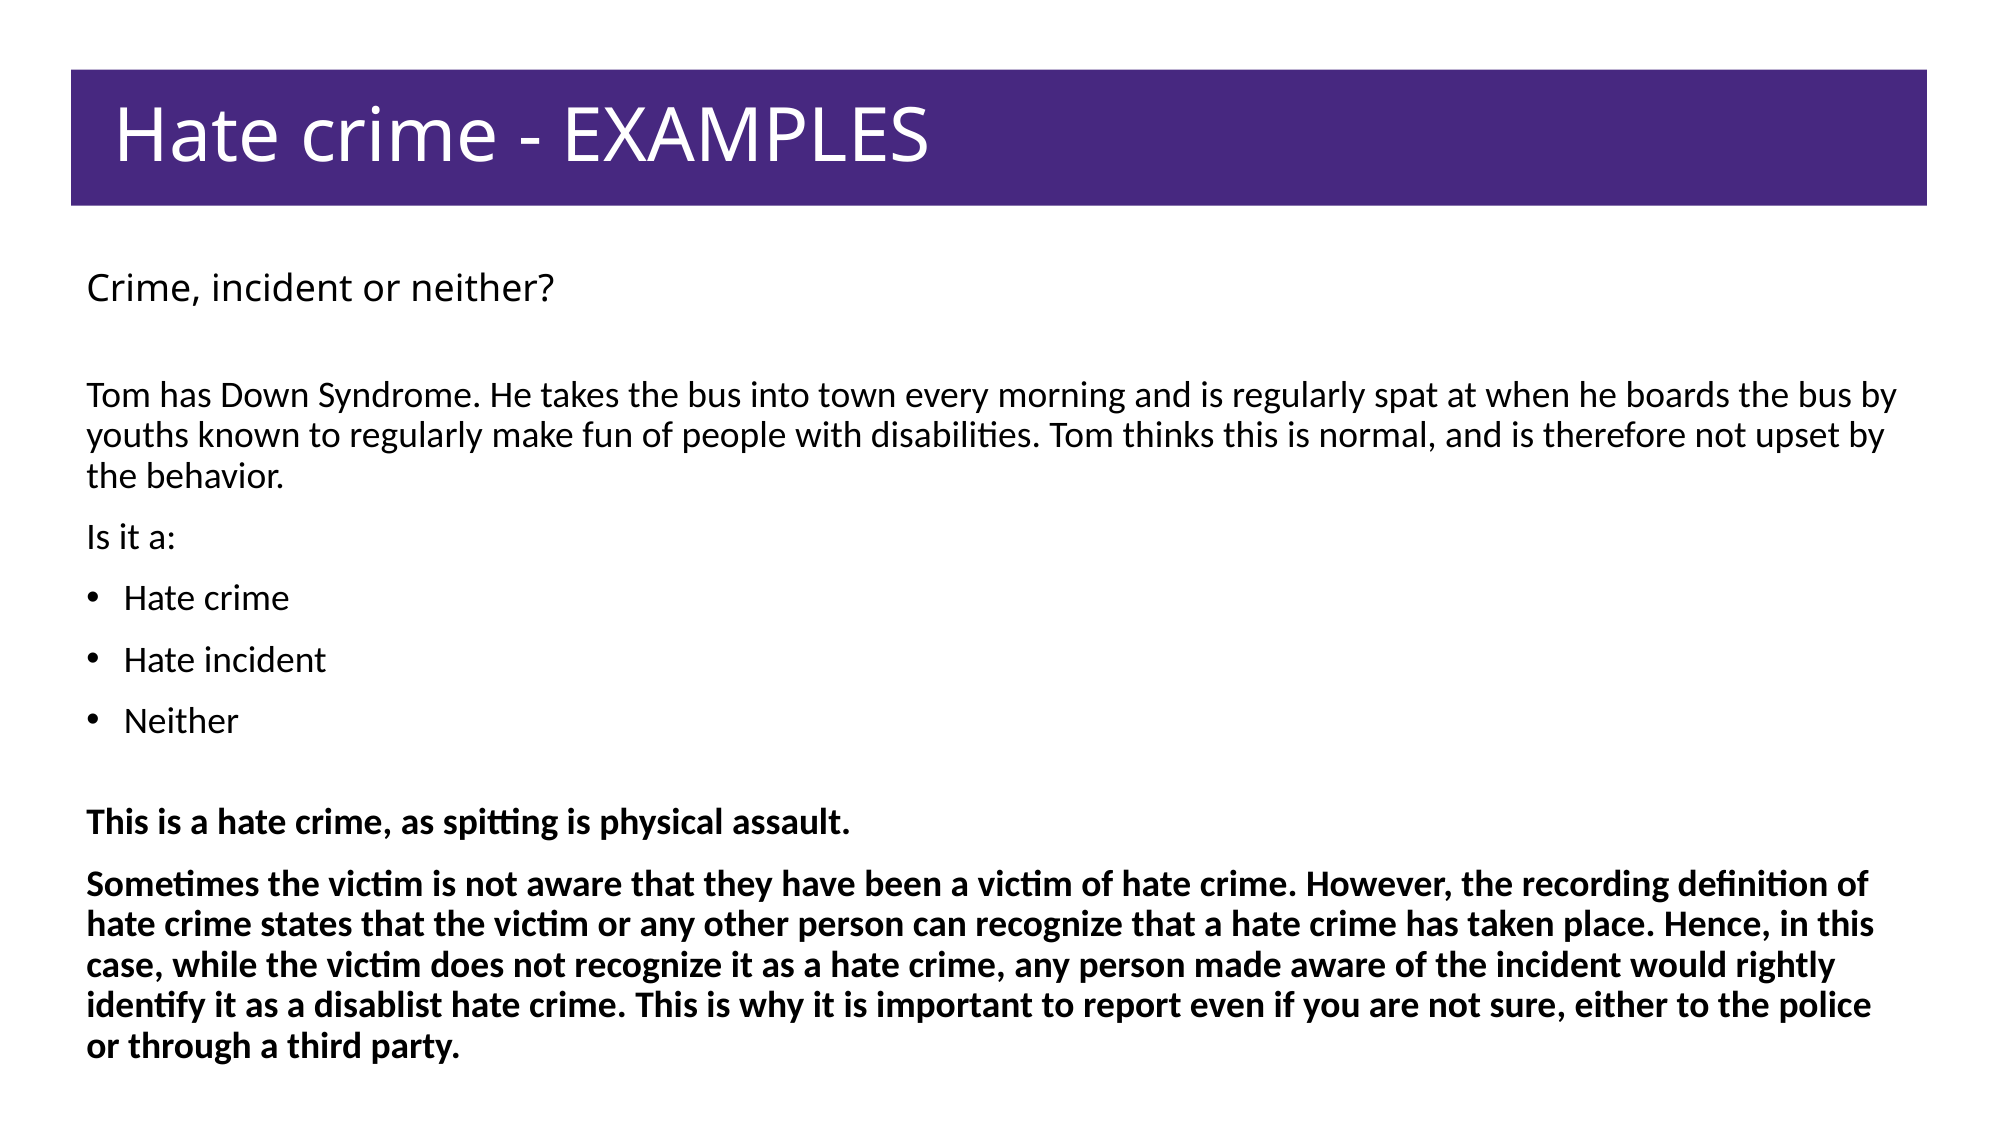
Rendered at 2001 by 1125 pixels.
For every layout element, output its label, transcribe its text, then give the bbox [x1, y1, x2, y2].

text_box [70, 68, 98, 207]
text_box [1824, 68, 1928, 207]
title Hate crime - EXAMPLES [98, 56, 1824, 219]
list Crime, incident or neither? Tom has Down Syndrome. He takes the bus into town every morning and is regularly spat at when he boards the bus by youths known to regularly make fun of people with disabilities. Tom thinks this is normal, and is therefore not upset by the behavior. Is it a: Hate crime Hate incident Neither This is a hate crime, as spitting is physical assault. Sometimes the victim is not aware that they have been a victim of hate crime. However, the recording definition of hate crime states that the victim or any other person can recognize that a hate crime has taken place. Hence, in this case, while the victim does not recognize it as a hate crime, any person made aware of the incident would rightly identify it as a disablist hate crime. This is why it is important to report even if you are not sure, either to the police or through a third party. [71, 261, 1927, 1077]
